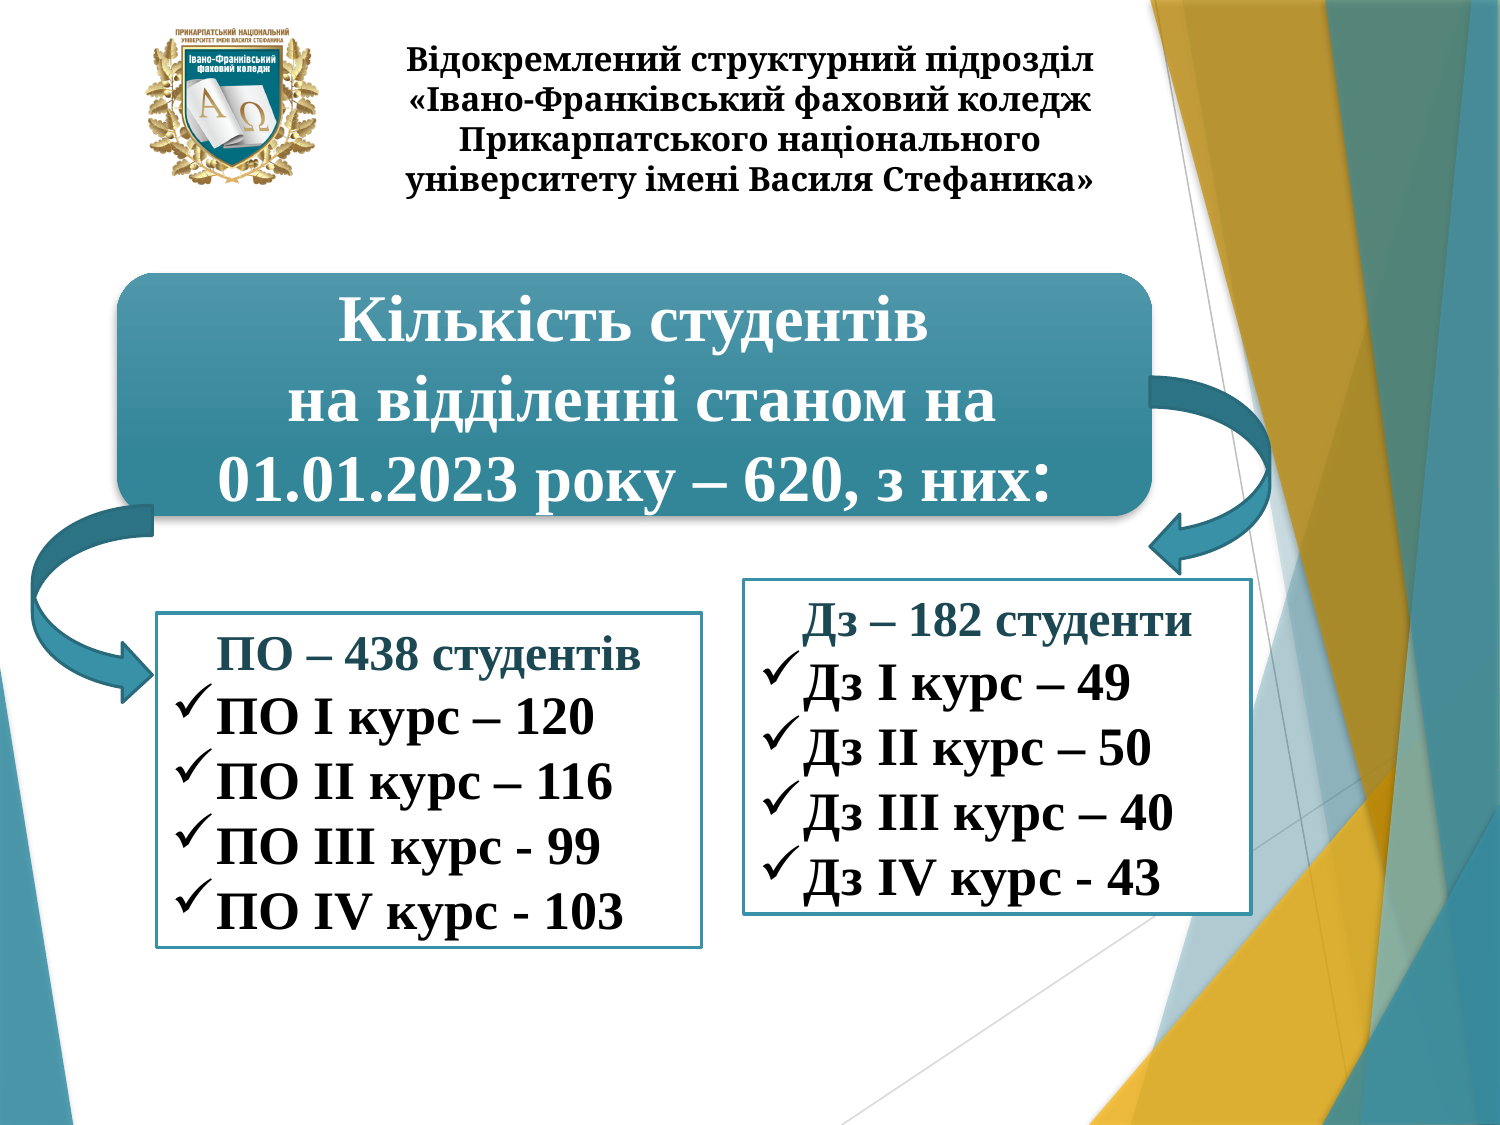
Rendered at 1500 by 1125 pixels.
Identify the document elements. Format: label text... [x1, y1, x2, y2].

picture [145, 28, 320, 186]
text_box Дз – 182 студенти Дз І курс – 49 Дз ІІ курс – 50 Дз III курс – 40 Дз IV курс - 43 [742, 578, 1253, 916]
text_box Відокремлений структурний підрозділ «Івано-Франківський фаховий коледж Прикарпатського національного університету імені Василя Стефаника» [289, 30, 1220, 206]
text_box [30, 503, 154, 704]
text_box Кількість студентів на відділенні станом на 01.01.2023 року – 620, з них: [116, 272, 1153, 517]
text_box [0, 0, 1332, 973]
text_box [1148, 375, 1272, 576]
text_box ПО – 438 студентів ПО І курс – 120 ПО ІІ курс – 116 ПО III курс - 99 ПО IV курс - 103 [155, 611, 703, 949]
